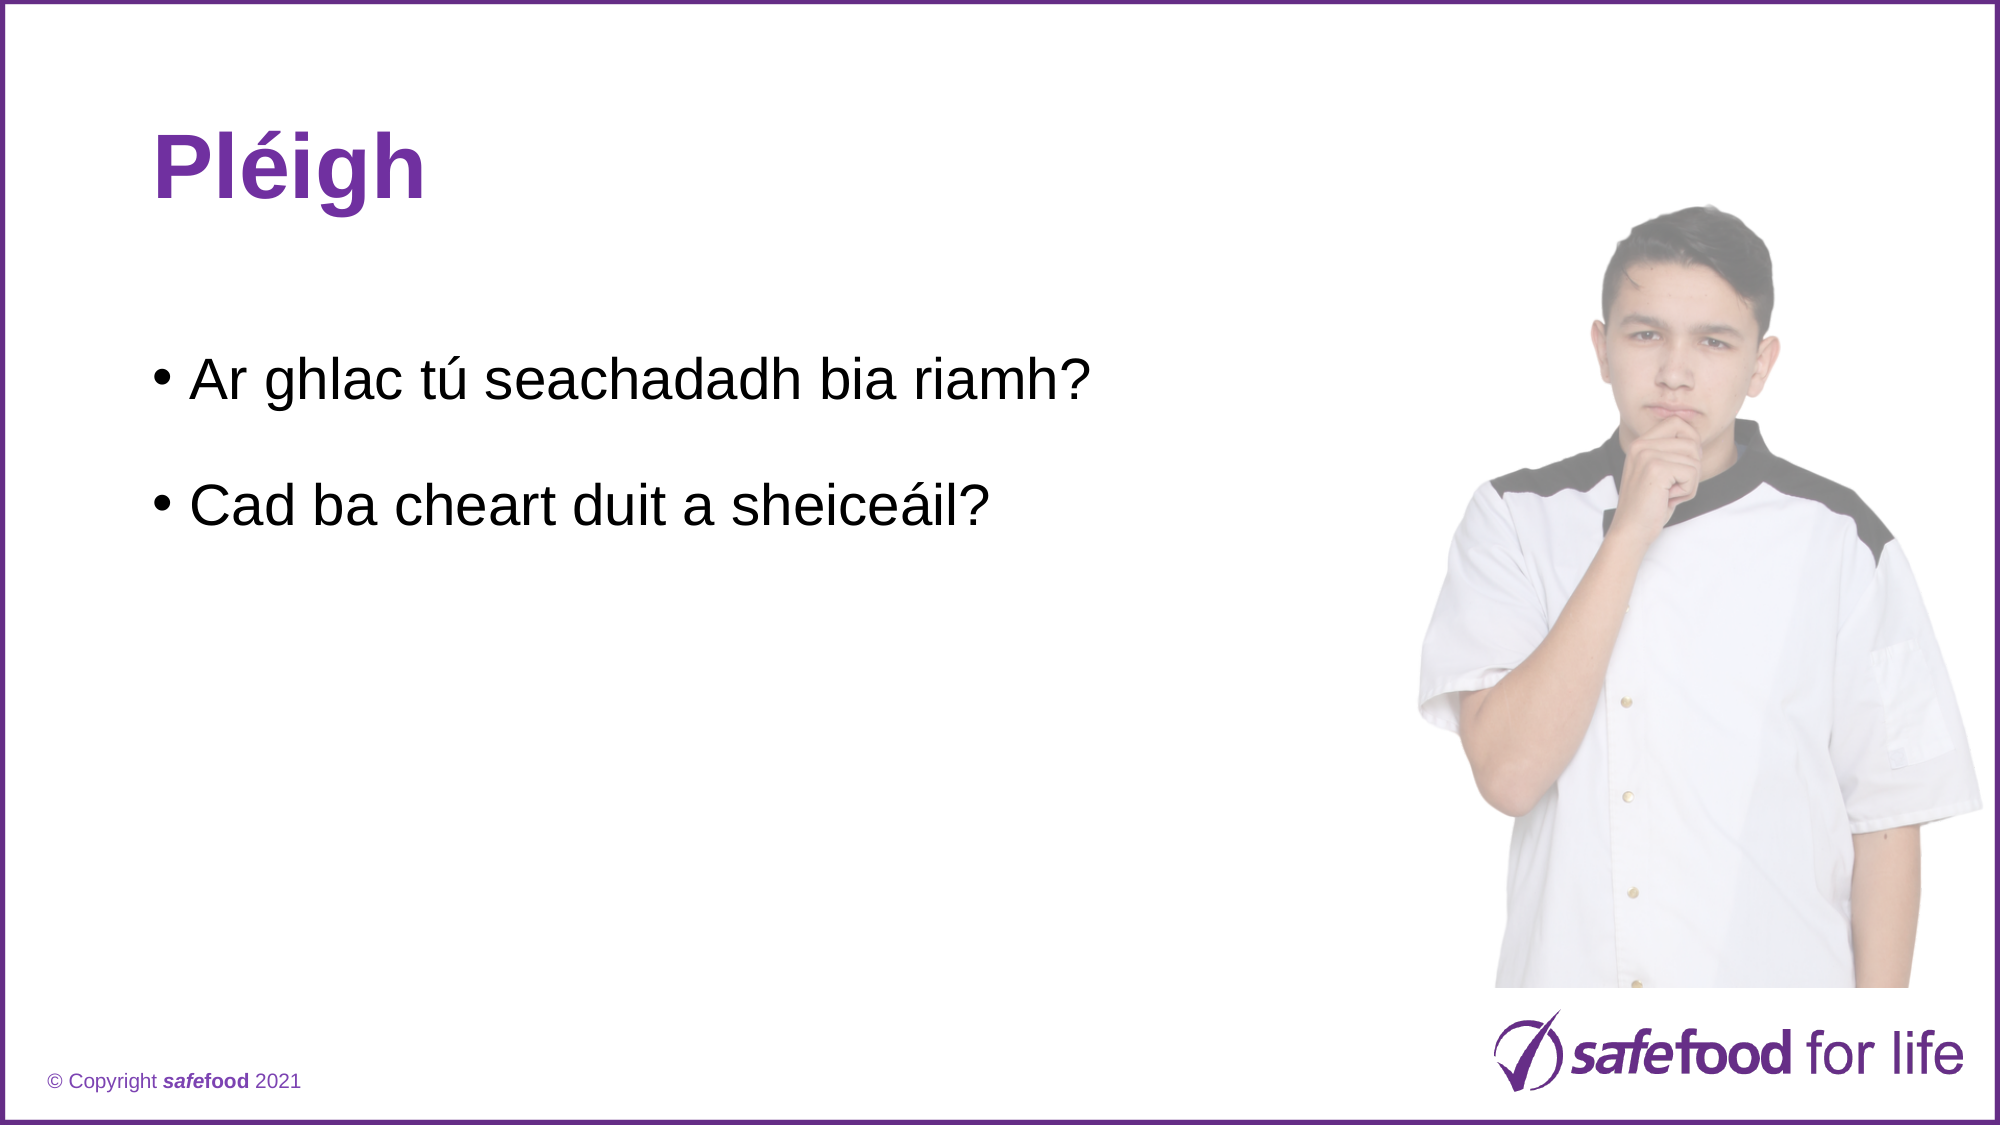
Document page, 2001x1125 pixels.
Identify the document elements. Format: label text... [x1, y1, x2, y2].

picture [0, 0, 2000, 1125]
title Pléigh [137, 59, 1863, 278]
list Ar ghlac tú seachadadh bia riamh? Cad ba cheart duit a sheiceáil? [137, 299, 1208, 988]
